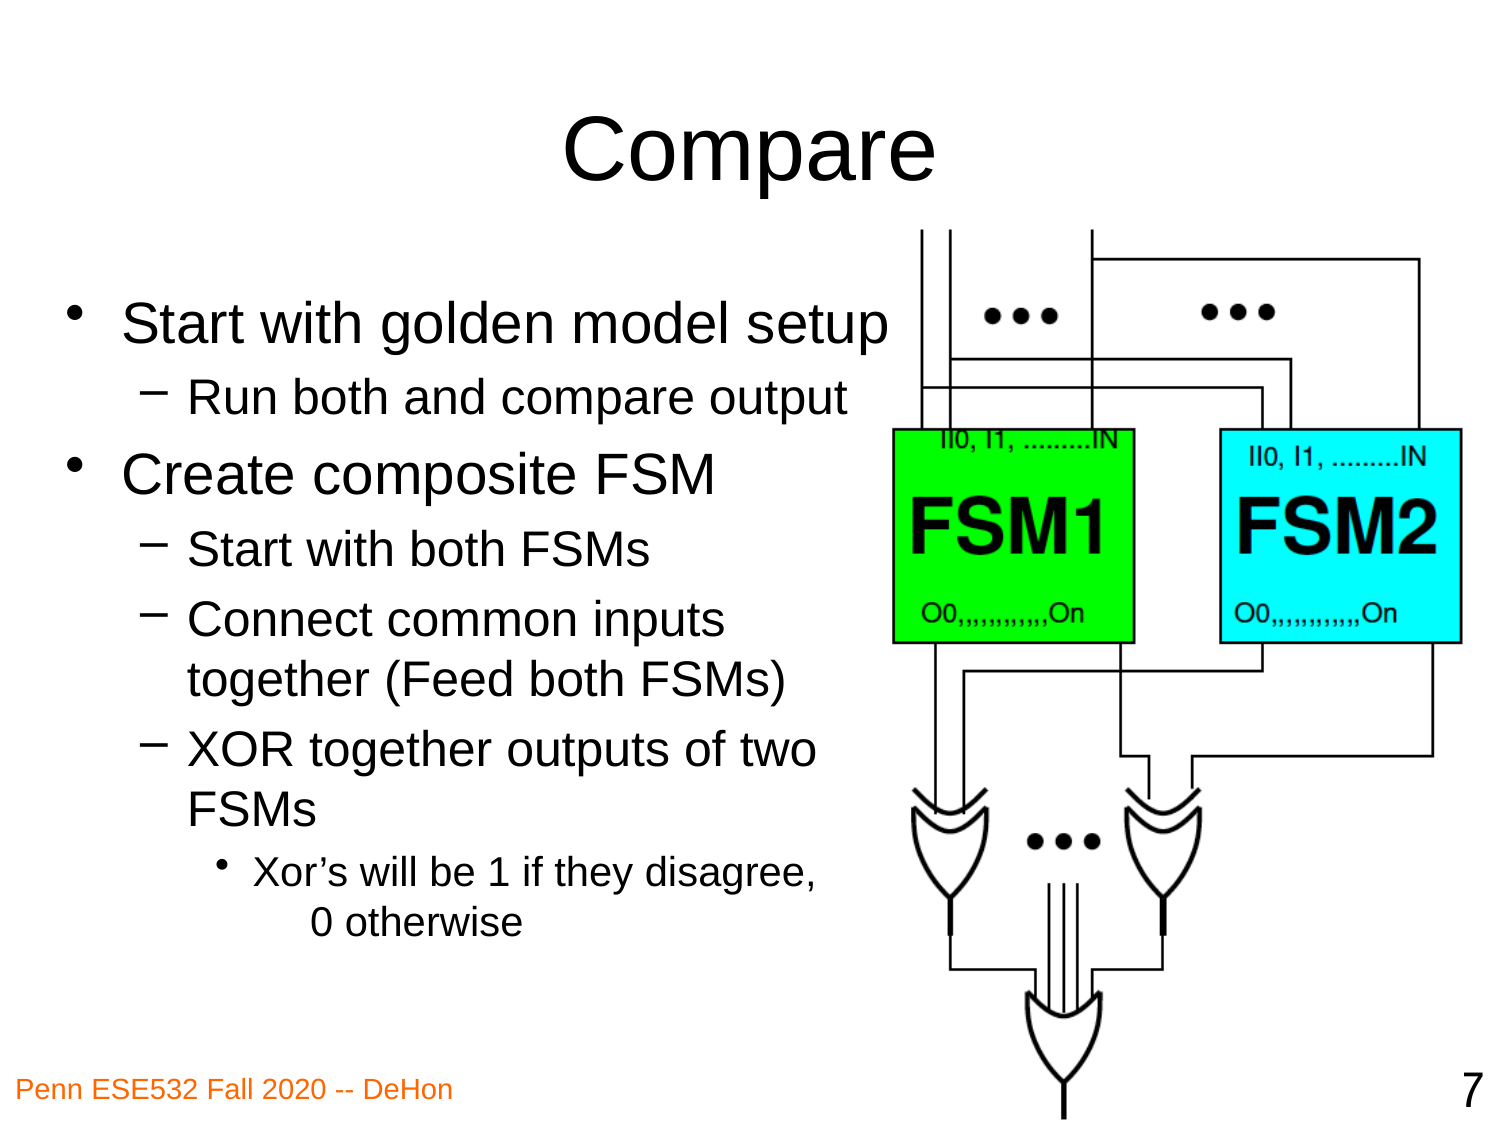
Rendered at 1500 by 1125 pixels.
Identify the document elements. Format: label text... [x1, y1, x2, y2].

slide_number Penn ESE532 Fall 2020 -- DeHon [0, 1062, 576, 1125]
list Start with golden model setup Run both and compare output Create composite FSM Start with both FSMs Connect common inputs together (Feed both FSMs) XOR together outputs of two FSMs Xor’s will be 1 if they disagree, 0 otherwise [49, 276, 882, 1028]
title Compare [112, 49, 1388, 238]
picture [887, 226, 1465, 1125]
slide_number 27 [1468, 1049, 1500, 1125]
